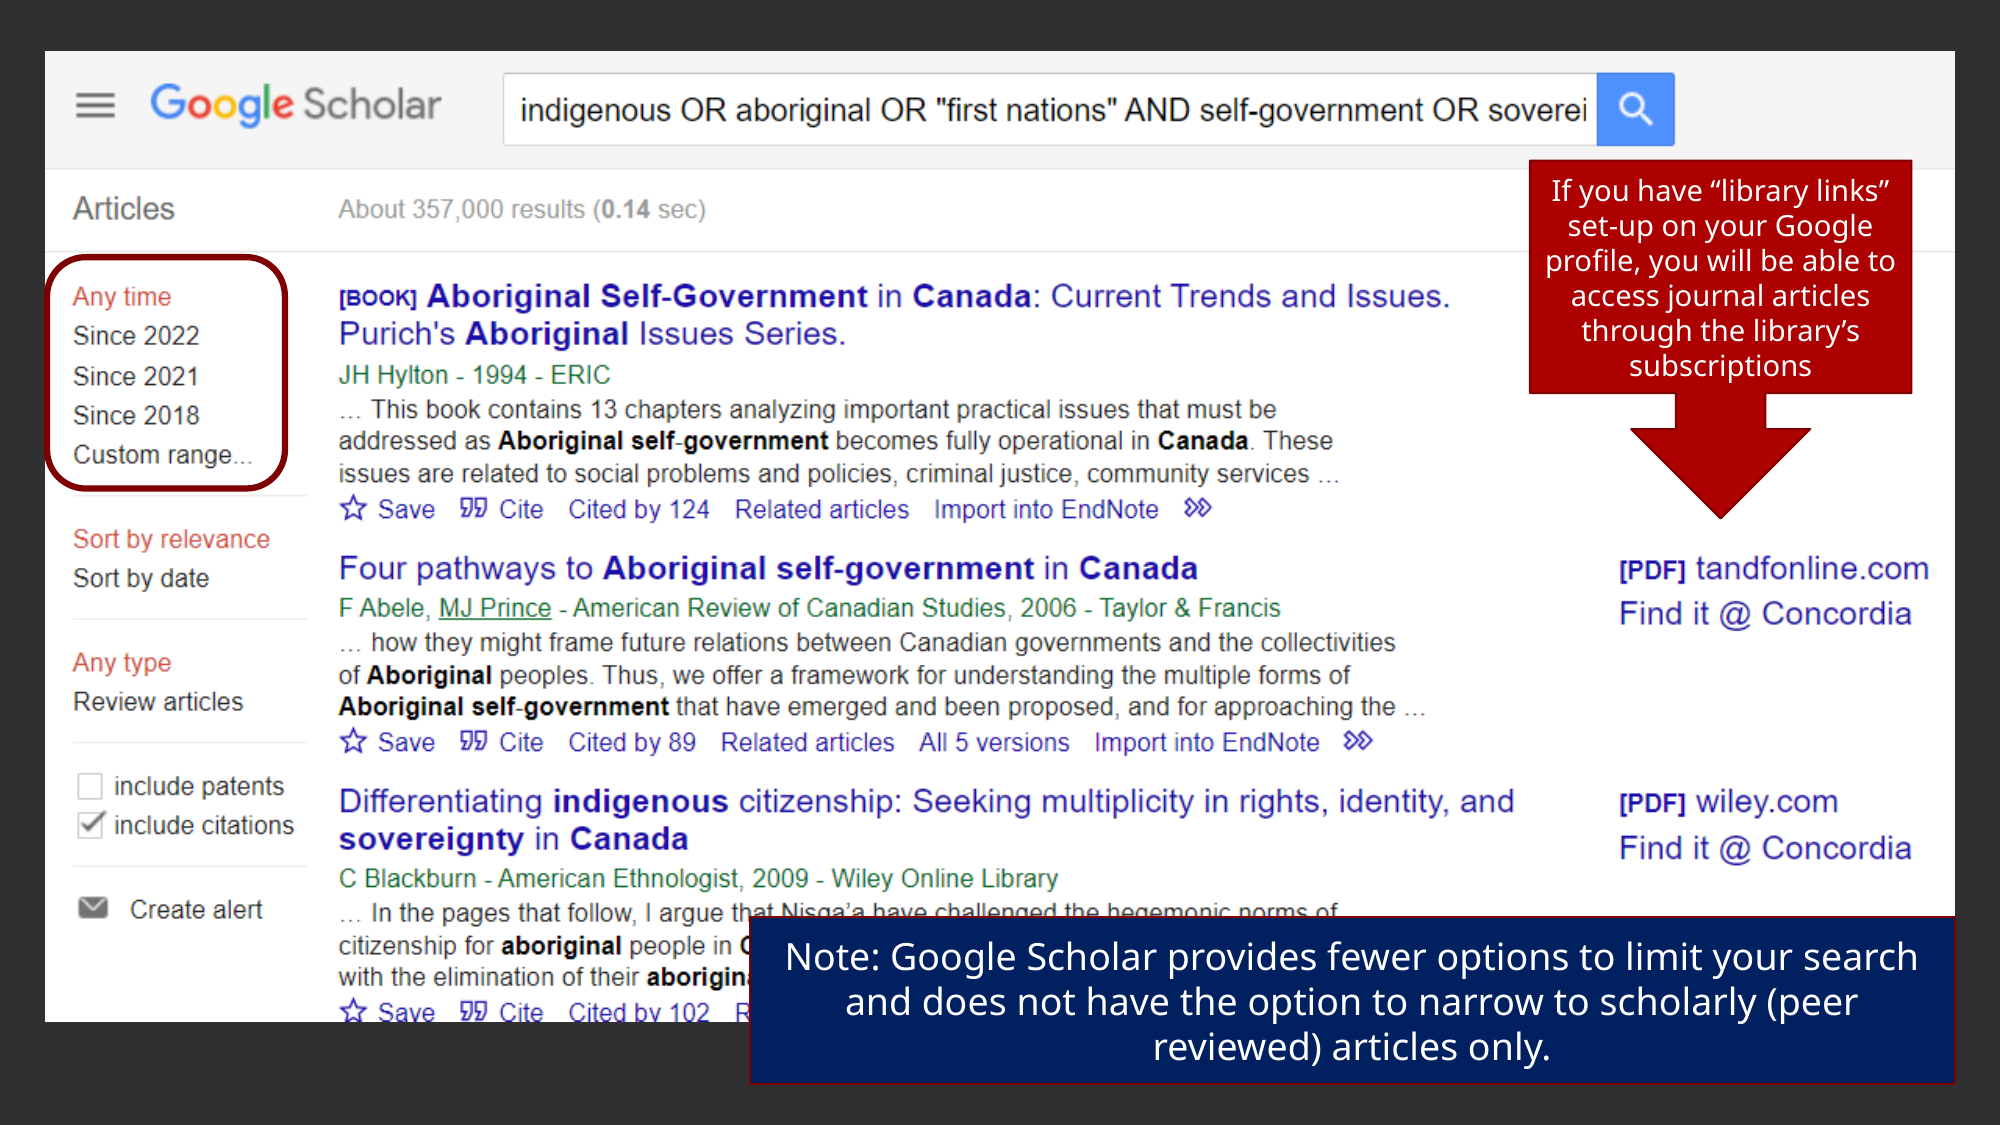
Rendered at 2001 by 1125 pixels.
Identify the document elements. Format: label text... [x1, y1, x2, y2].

picture [44, 51, 1955, 1023]
text_box Note: Google Scholar provides fewer options to limit your search and does not have the option to narrow to scholarly (peer reviewed) articles only. [749, 916, 1956, 1085]
